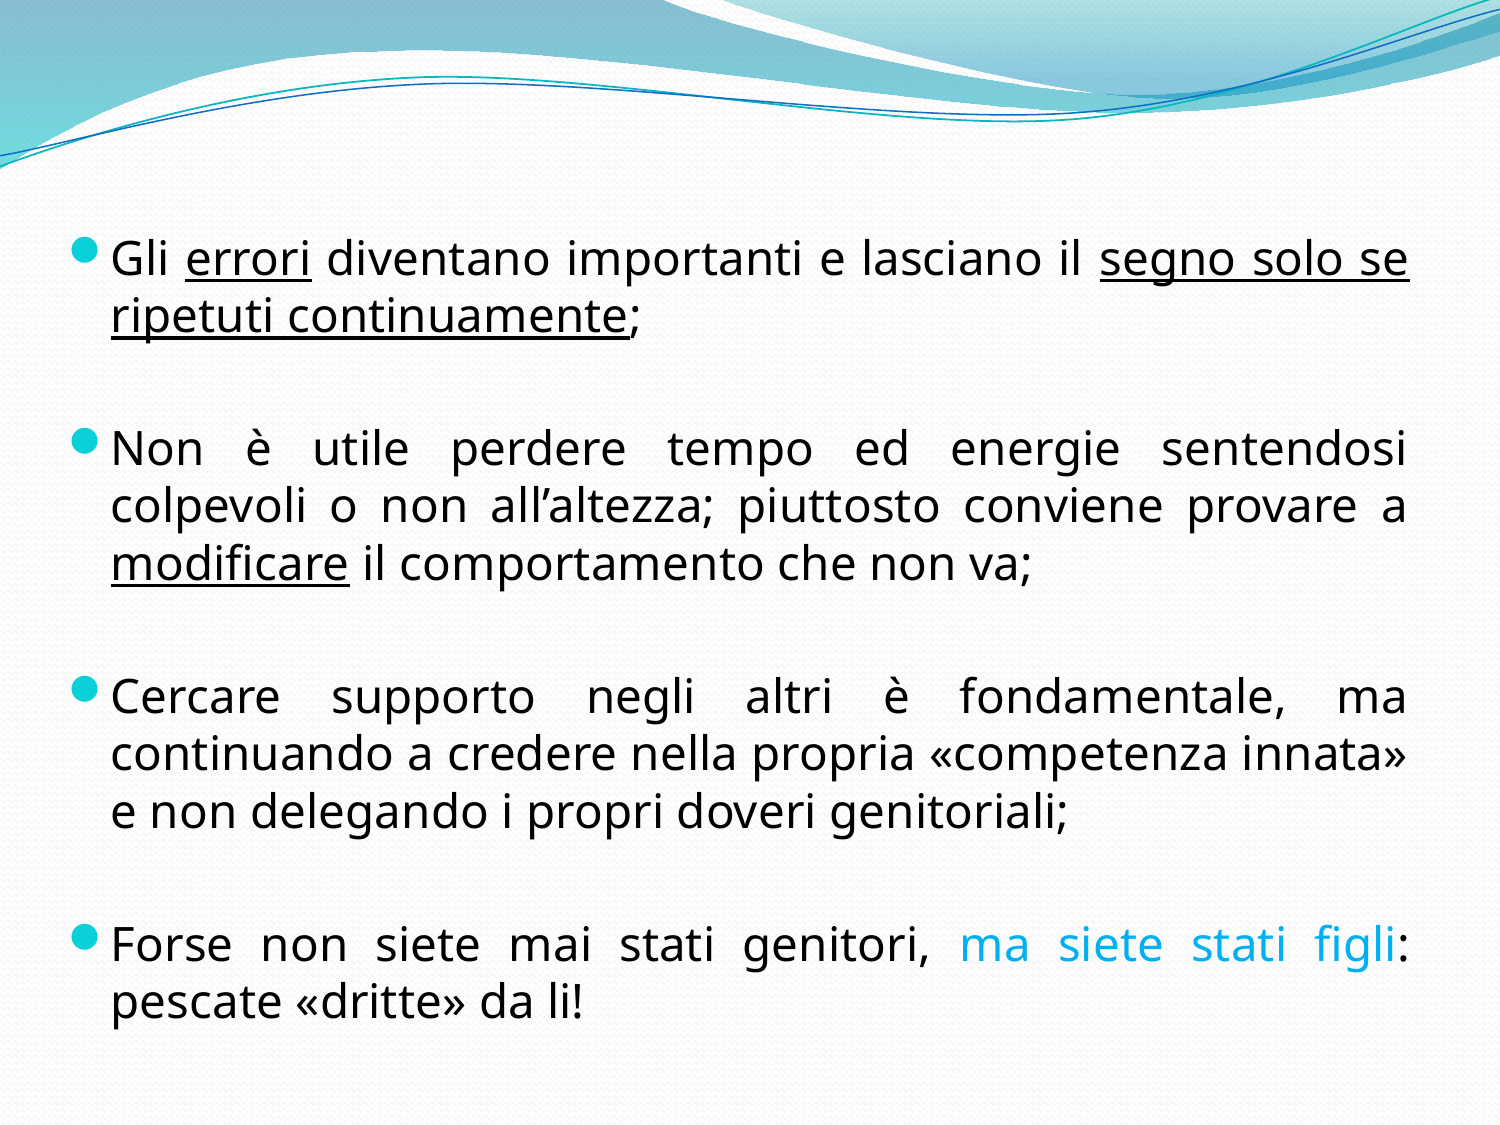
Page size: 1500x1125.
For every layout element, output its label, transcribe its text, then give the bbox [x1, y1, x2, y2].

list Gli errori diventano importanti e lasciano il segno solo se ripetuti continuamente; Non è utile perdere tempo ed energie sentendosi colpevoli o non all’altezza; piuttosto conviene provare a modificare il comportamento che non va; Cercare supporto negli altri è fondamentale, ma continuando a credere nella propria «competenza innata» e non delegando i propri doveri genitoriali; Forse non siete mai stati genitori, ma siete stati figli: pescate «dritte» da li! [53, 219, 1425, 1038]
